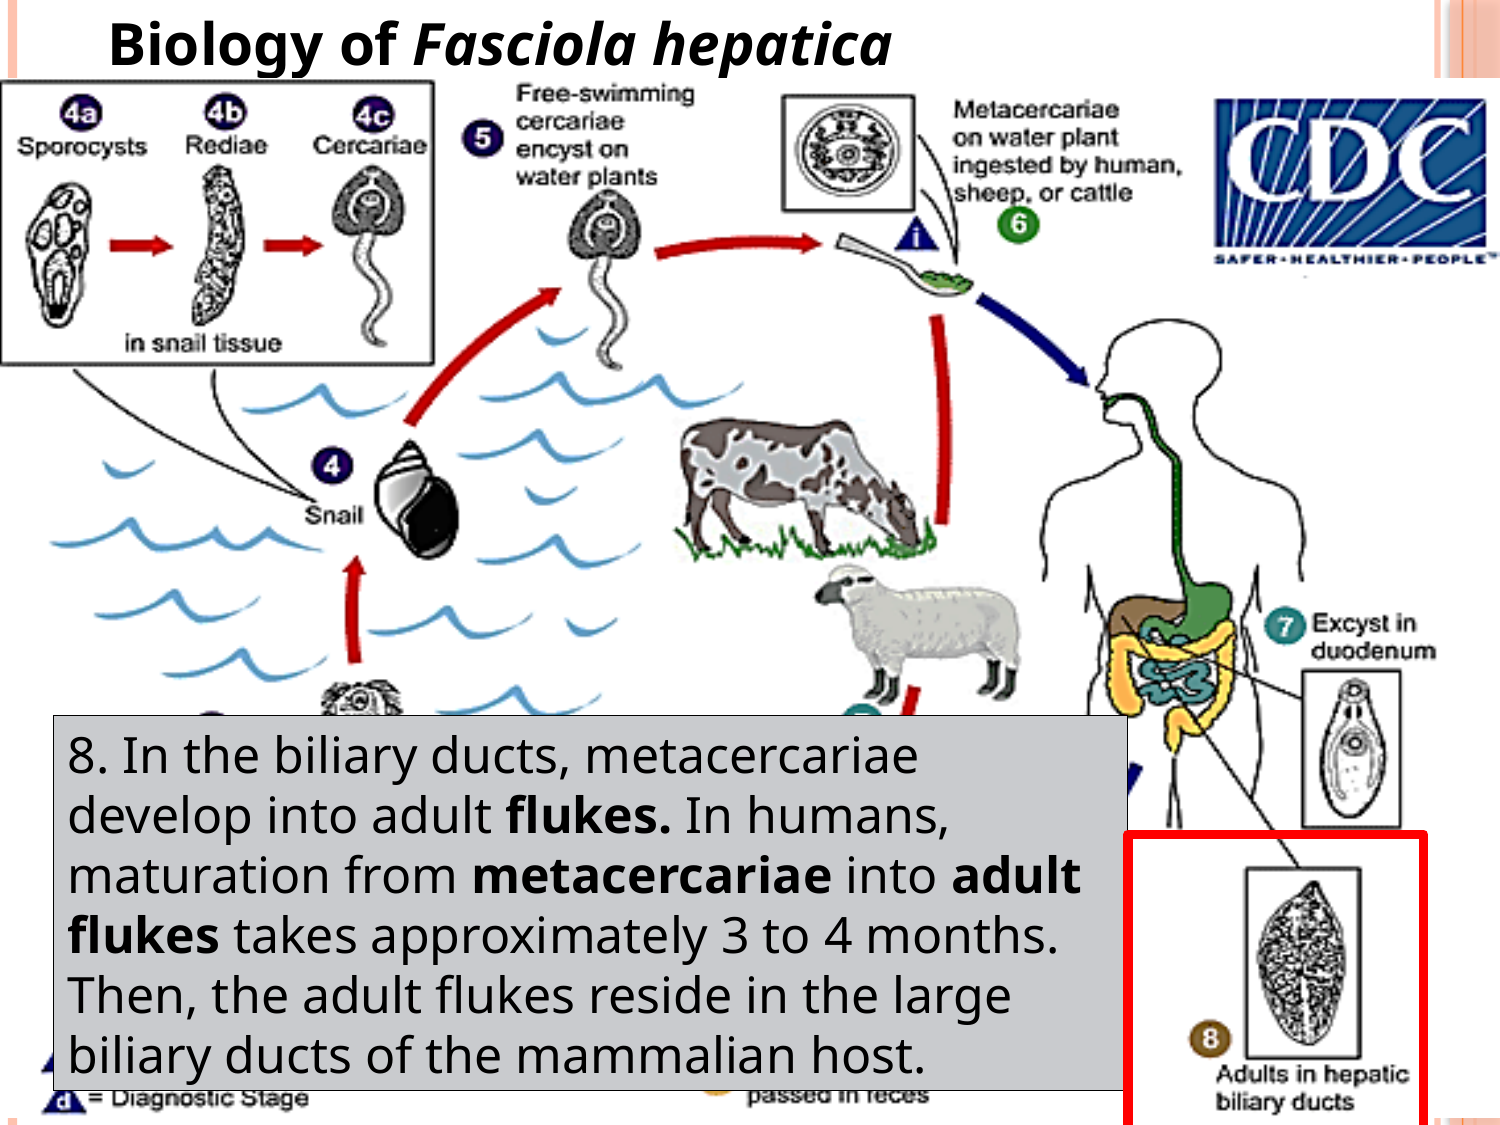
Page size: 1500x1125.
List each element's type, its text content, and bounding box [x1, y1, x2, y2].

list Biology of Fasciola hepatica [88, 0, 928, 74]
picture [0, 77, 1500, 1119]
